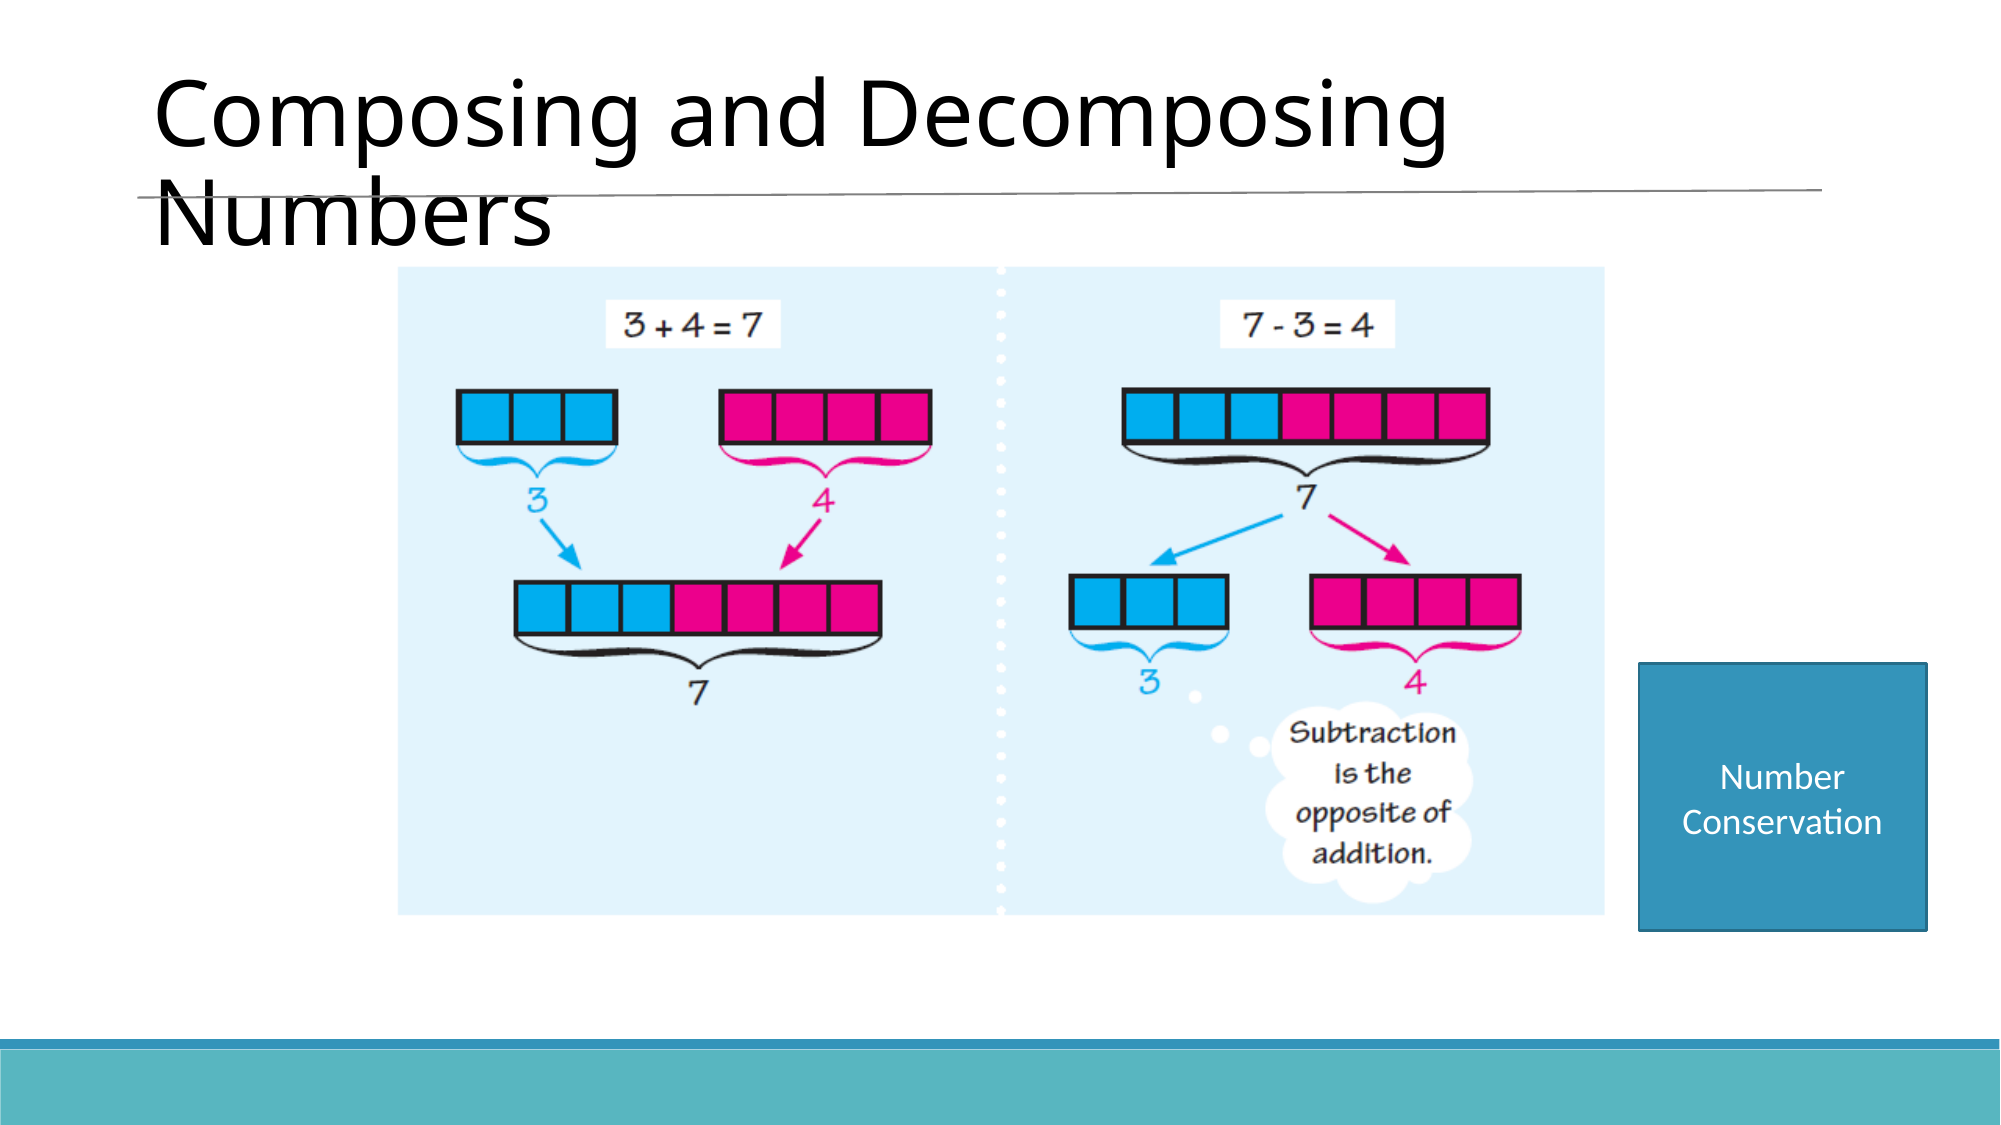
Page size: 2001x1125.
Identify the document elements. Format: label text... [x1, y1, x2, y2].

text_box Number Conservation [1638, 662, 1928, 932]
picture [391, 264, 1609, 920]
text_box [136, 189, 1823, 198]
text_box Composing and Decomposing Numbers [137, 59, 1863, 278]
